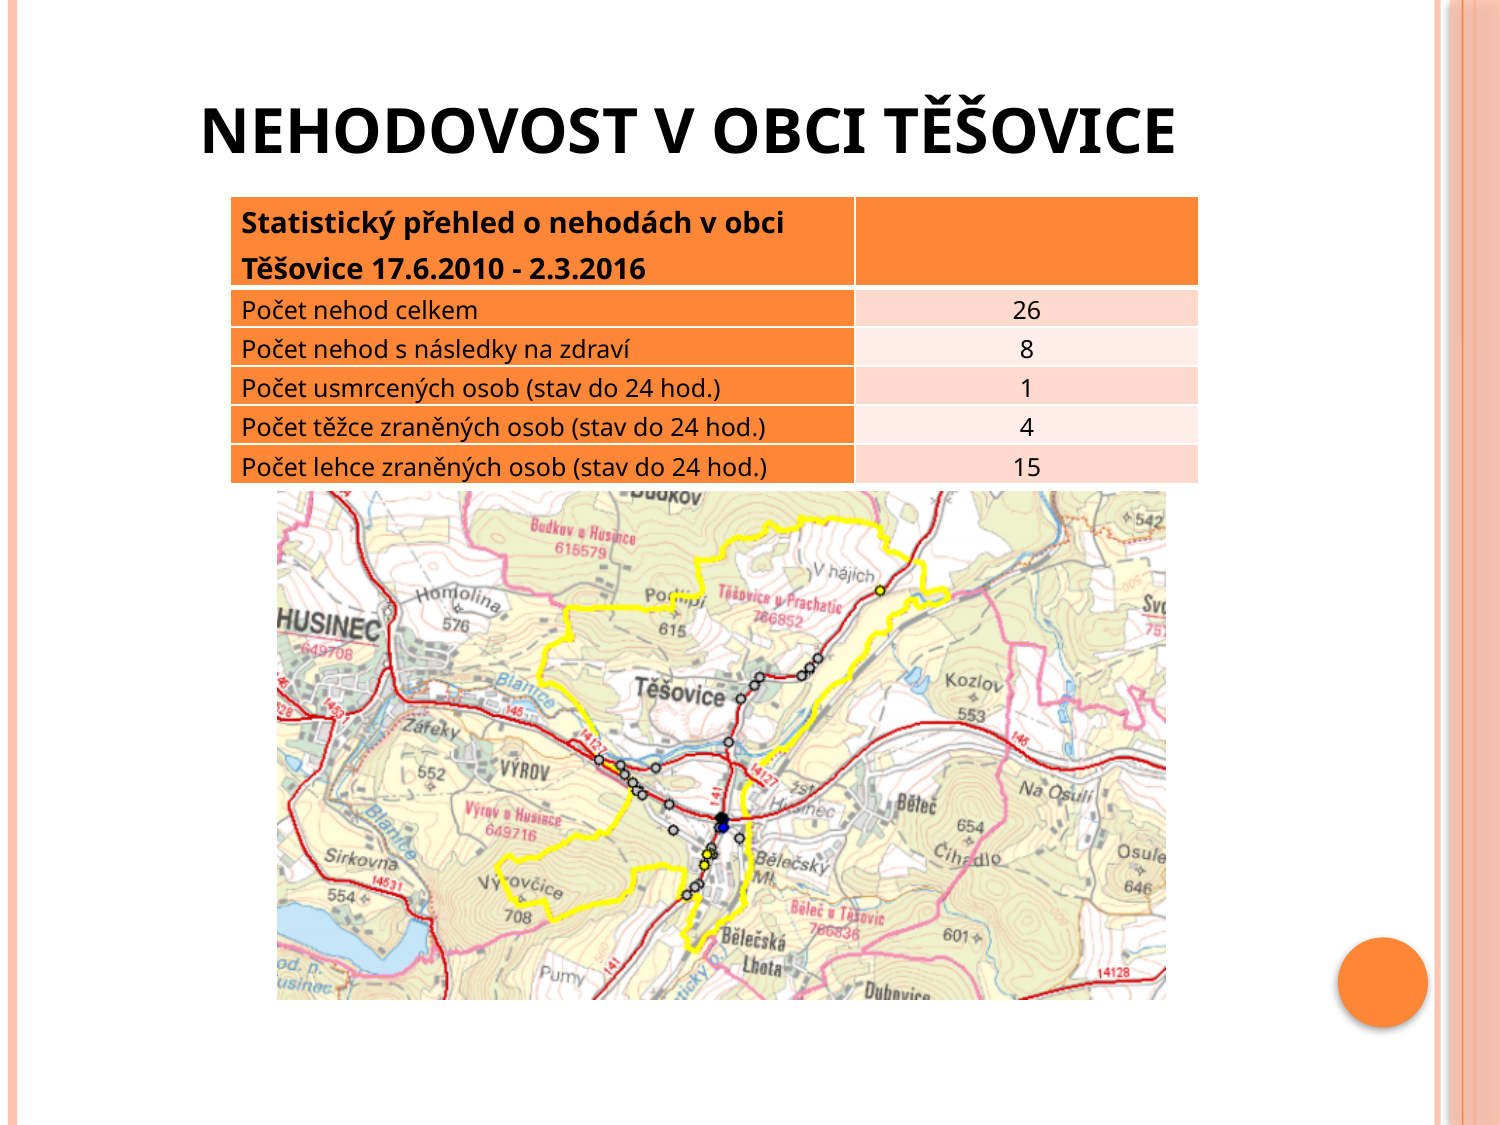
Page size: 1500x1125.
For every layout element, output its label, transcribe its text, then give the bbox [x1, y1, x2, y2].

table_cell 1 [856, 367, 1198, 404]
table_cell 15 [856, 445, 1198, 483]
table_cell 8 [856, 328, 1198, 365]
table_cell Počet nehod s následky na zdraví [231, 328, 854, 365]
table_cell Počet nehod celkem [231, 290, 854, 326]
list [276, 491, 1167, 1001]
title Nehodovost v obci Těšovice [76, 54, 1302, 174]
table_cell Počet usmrcených osob (stav do 24 hod.) [231, 367, 854, 404]
table_cell 4 [856, 406, 1198, 443]
table_cell Počet lehce zraněných osob (stav do 24 hod.) [231, 445, 854, 483]
table_header [856, 197, 1198, 285]
table_cell 26 [856, 290, 1198, 326]
table_header Statistický přehled o nehodách v obci Těšovice 17.6.2010 - 2.3.2016 [231, 197, 854, 285]
table_cell Počet těžce zraněných osob (stav do 24 hod.) [231, 406, 854, 443]
